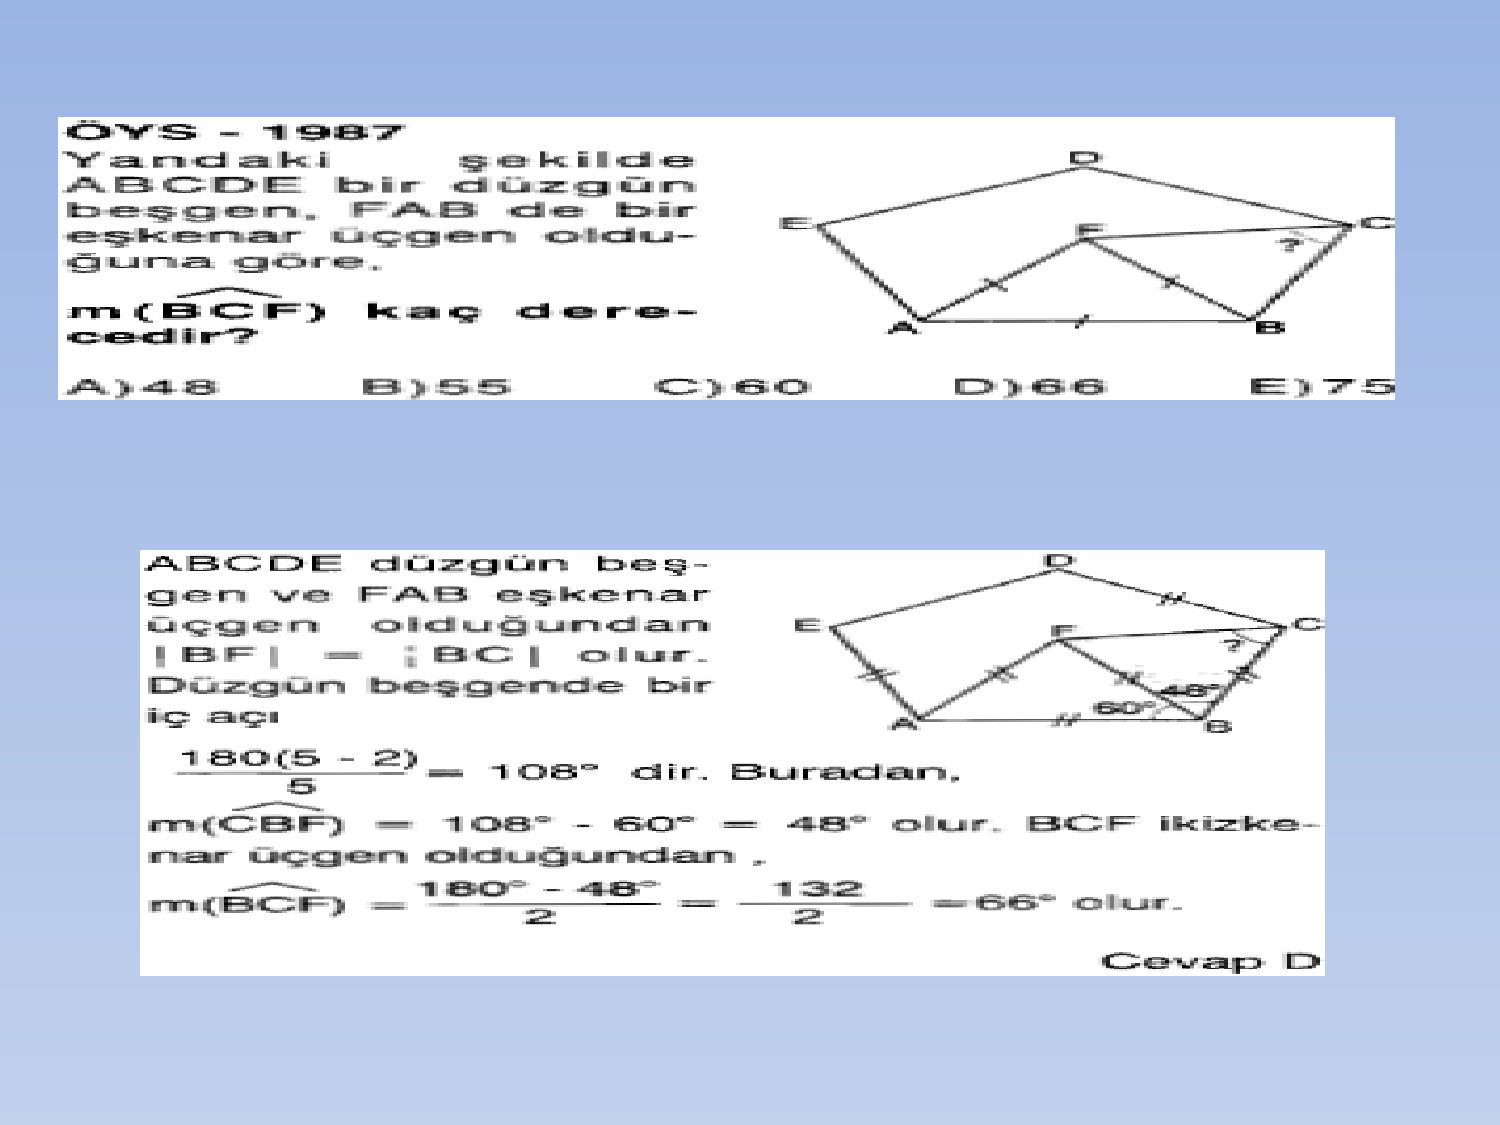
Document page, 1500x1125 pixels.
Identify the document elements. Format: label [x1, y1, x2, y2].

picture [58, 116, 1395, 401]
picture [140, 550, 1325, 977]
